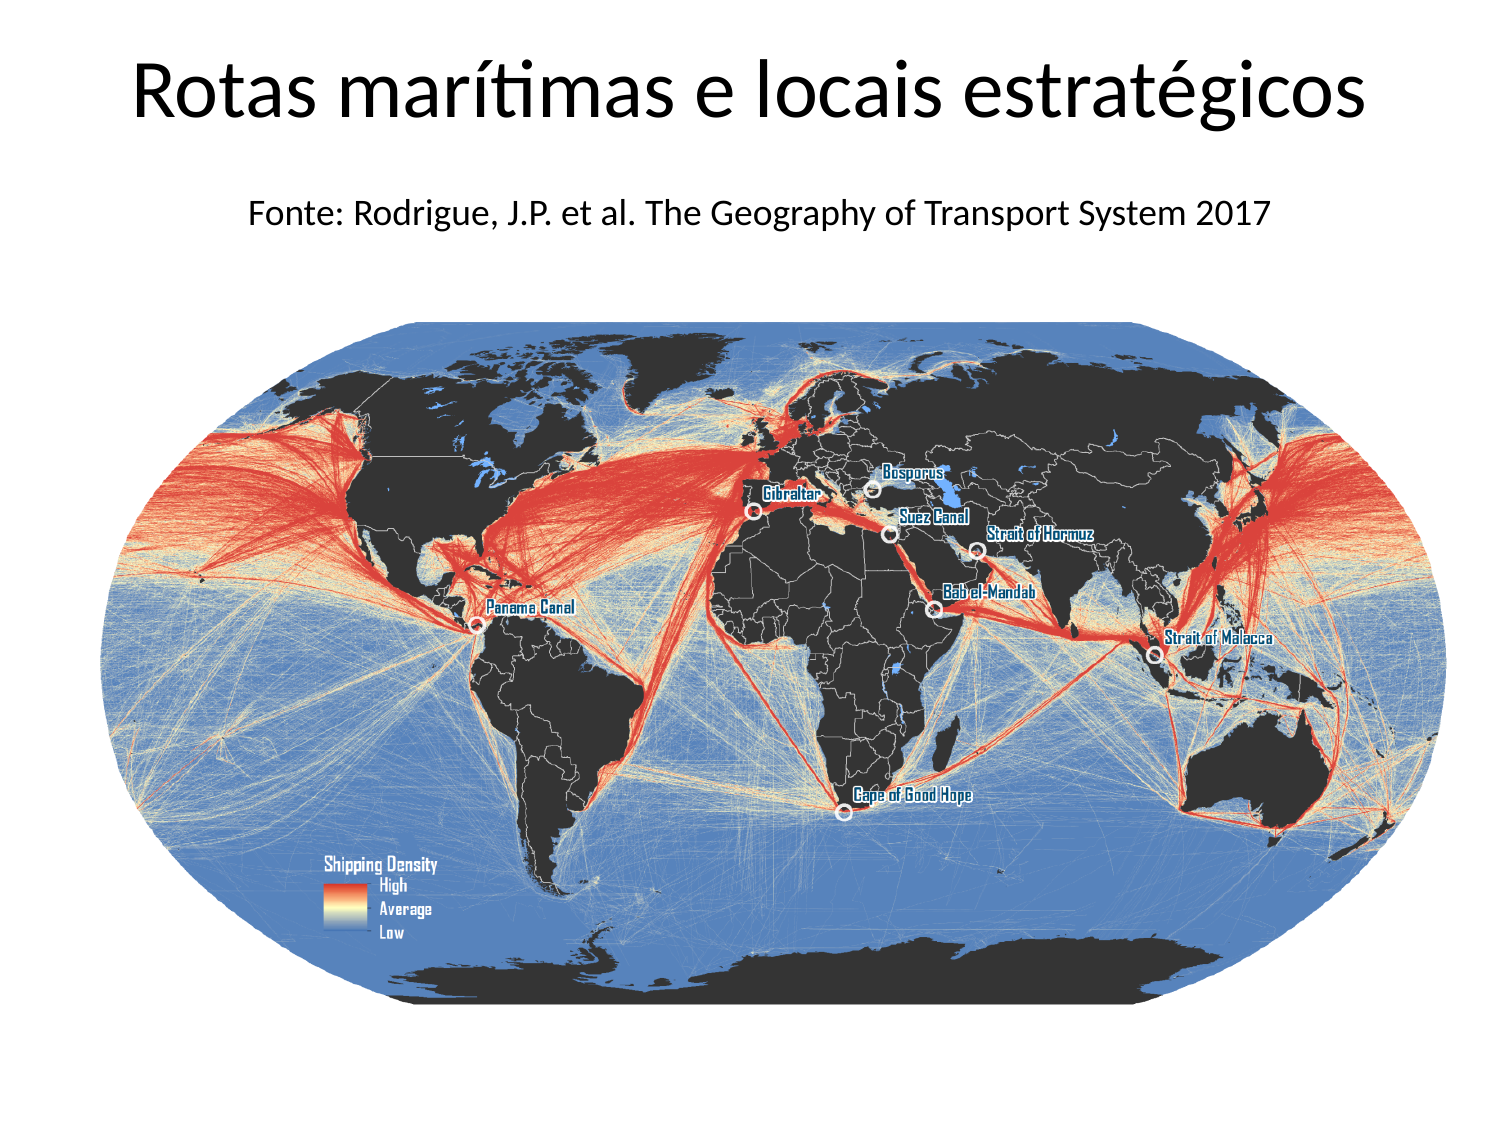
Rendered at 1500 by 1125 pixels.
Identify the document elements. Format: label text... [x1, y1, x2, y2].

title Rotas marítimas e locais estratégicos Fonte: Rodrigue, J.P. et al. The Geography of Transport System 2017 [75, 45, 1425, 233]
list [99, 287, 1451, 1031]
